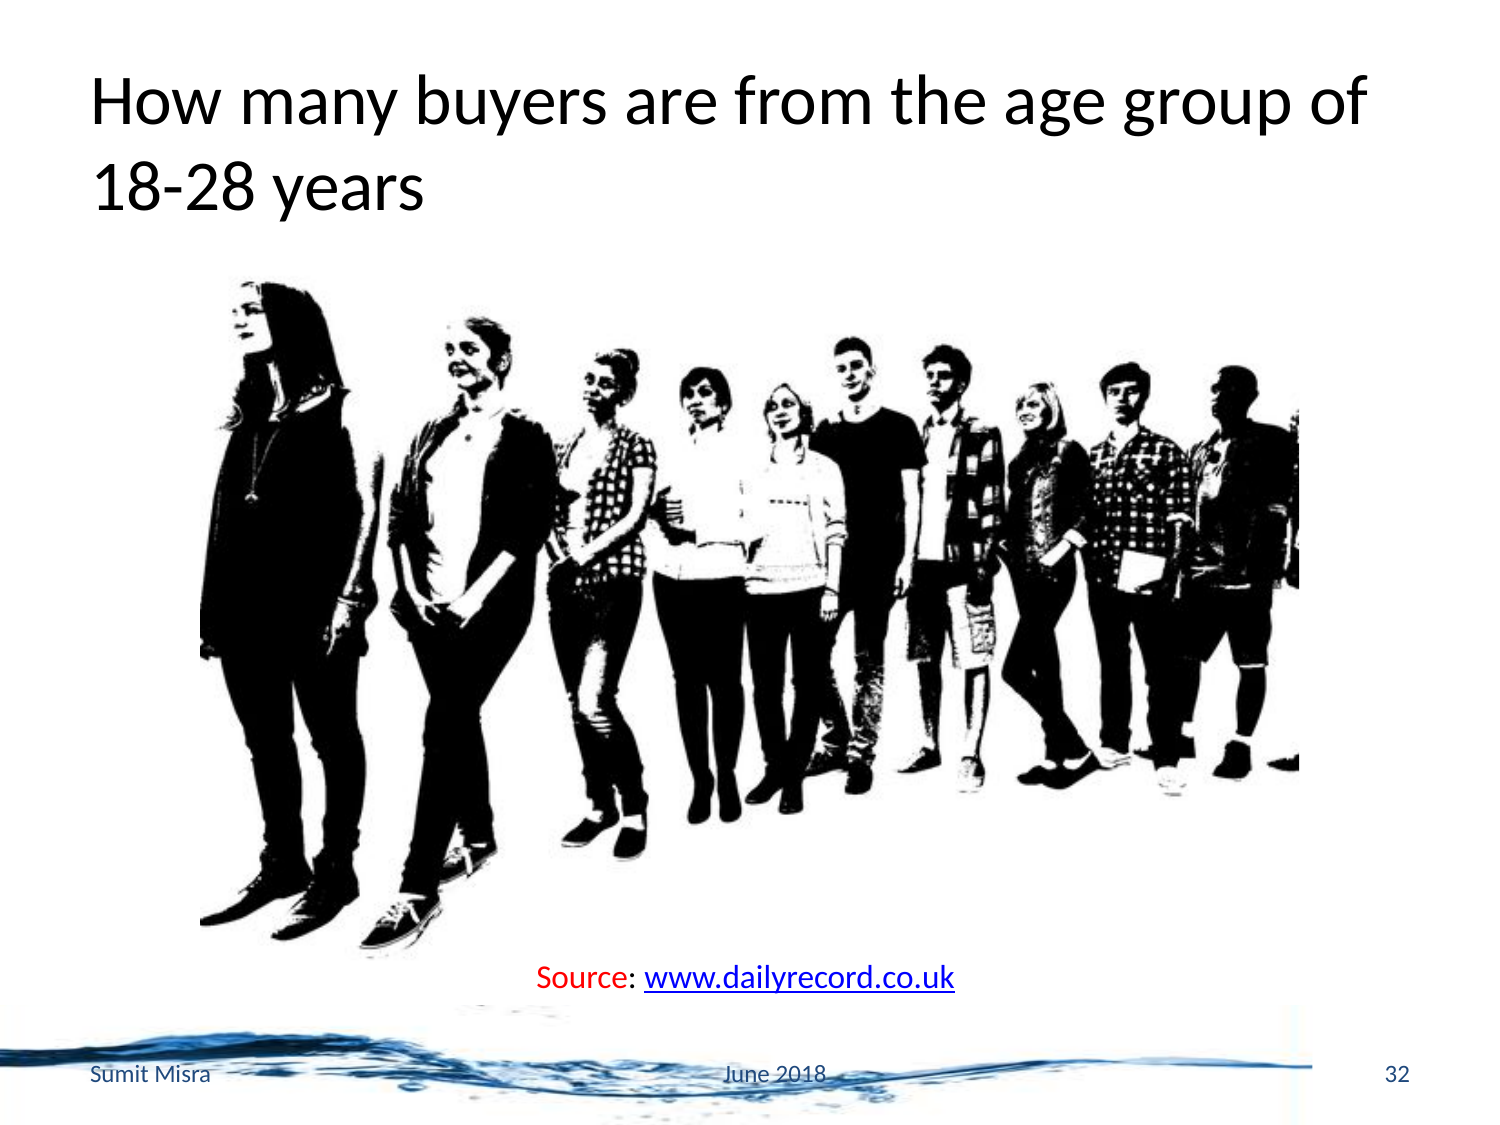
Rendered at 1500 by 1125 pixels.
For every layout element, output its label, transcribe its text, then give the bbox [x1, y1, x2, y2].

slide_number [600, 1042, 950, 1103]
title How many buyers are from the age group of 18-28 years [75, 45, 1425, 233]
footer Sumit Misra [75, 1042, 550, 1103]
slide_number 32 [1074, 1042, 1425, 1103]
picture [199, 262, 1300, 972]
picture [0, 1005, 1313, 1125]
text_box Source: www.dailyrecord.co.uk [521, 980, 978, 1003]
